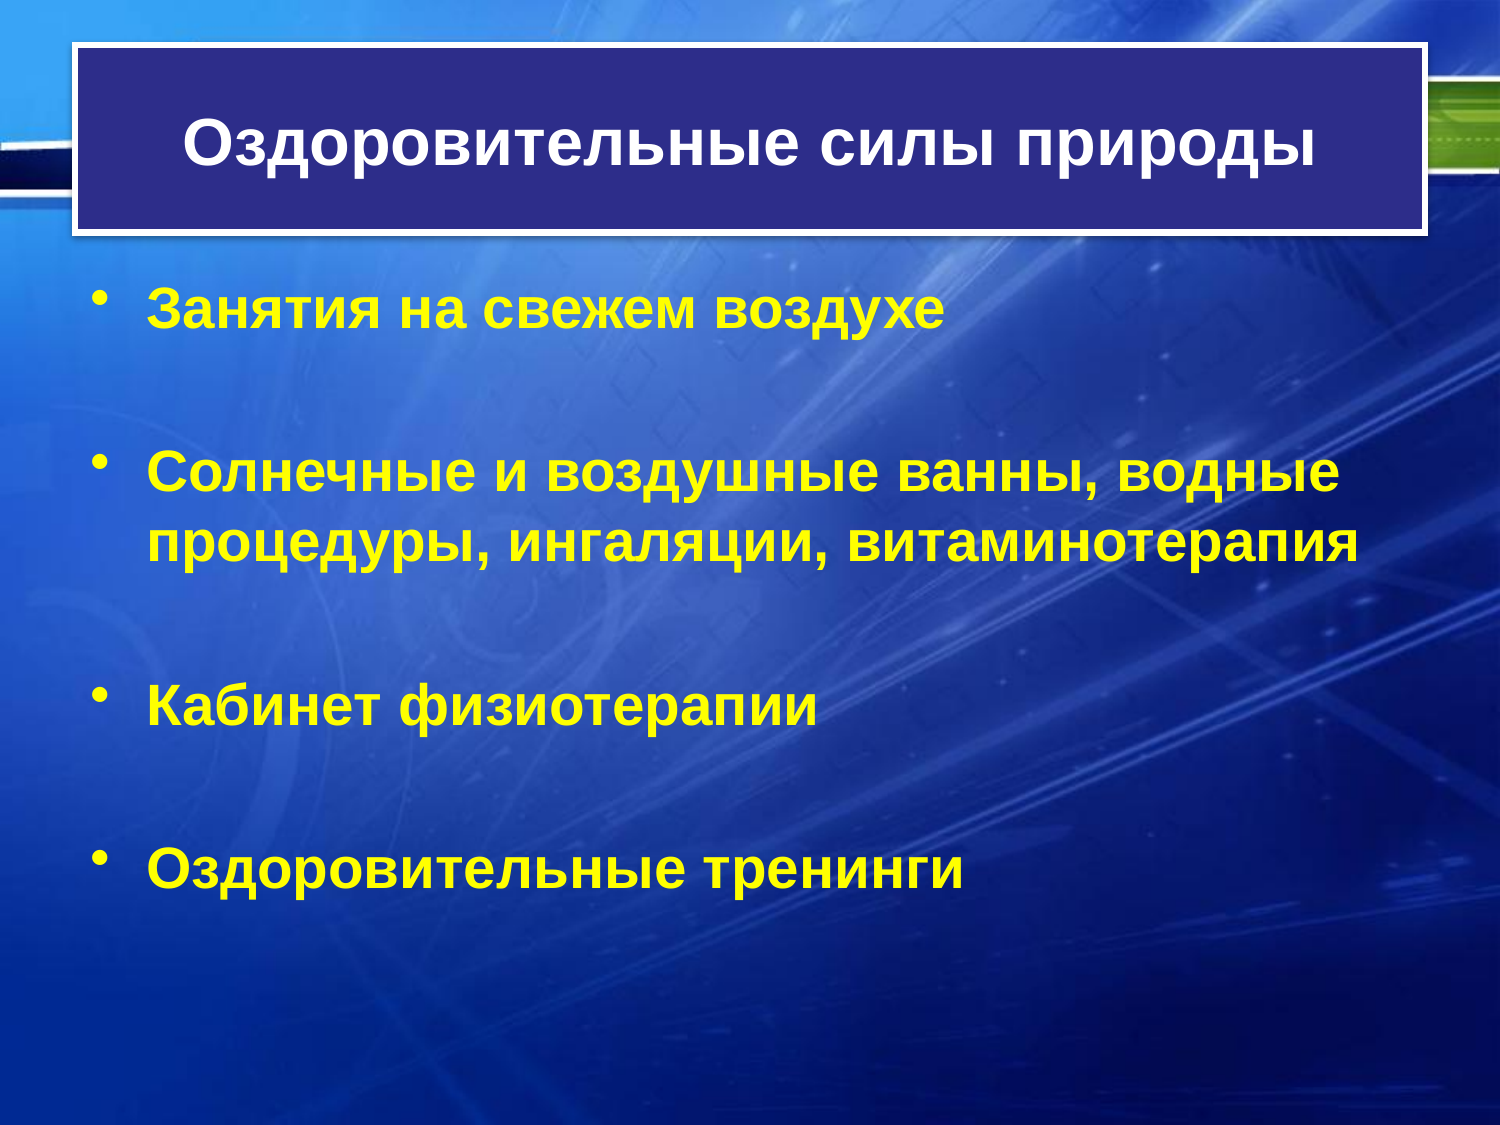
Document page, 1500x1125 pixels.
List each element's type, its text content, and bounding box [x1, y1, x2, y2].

picture [0, 0, 1500, 1125]
title Оздоровительные силы природы [72, 42, 1428, 236]
list Занятия на свежем воздухе Солнечные и воздушные ванны, водные процедуры, ингаляции, витаминотерапия Кабинет физиотерапии Оздоровительные тренинги [74, 262, 1426, 1083]
